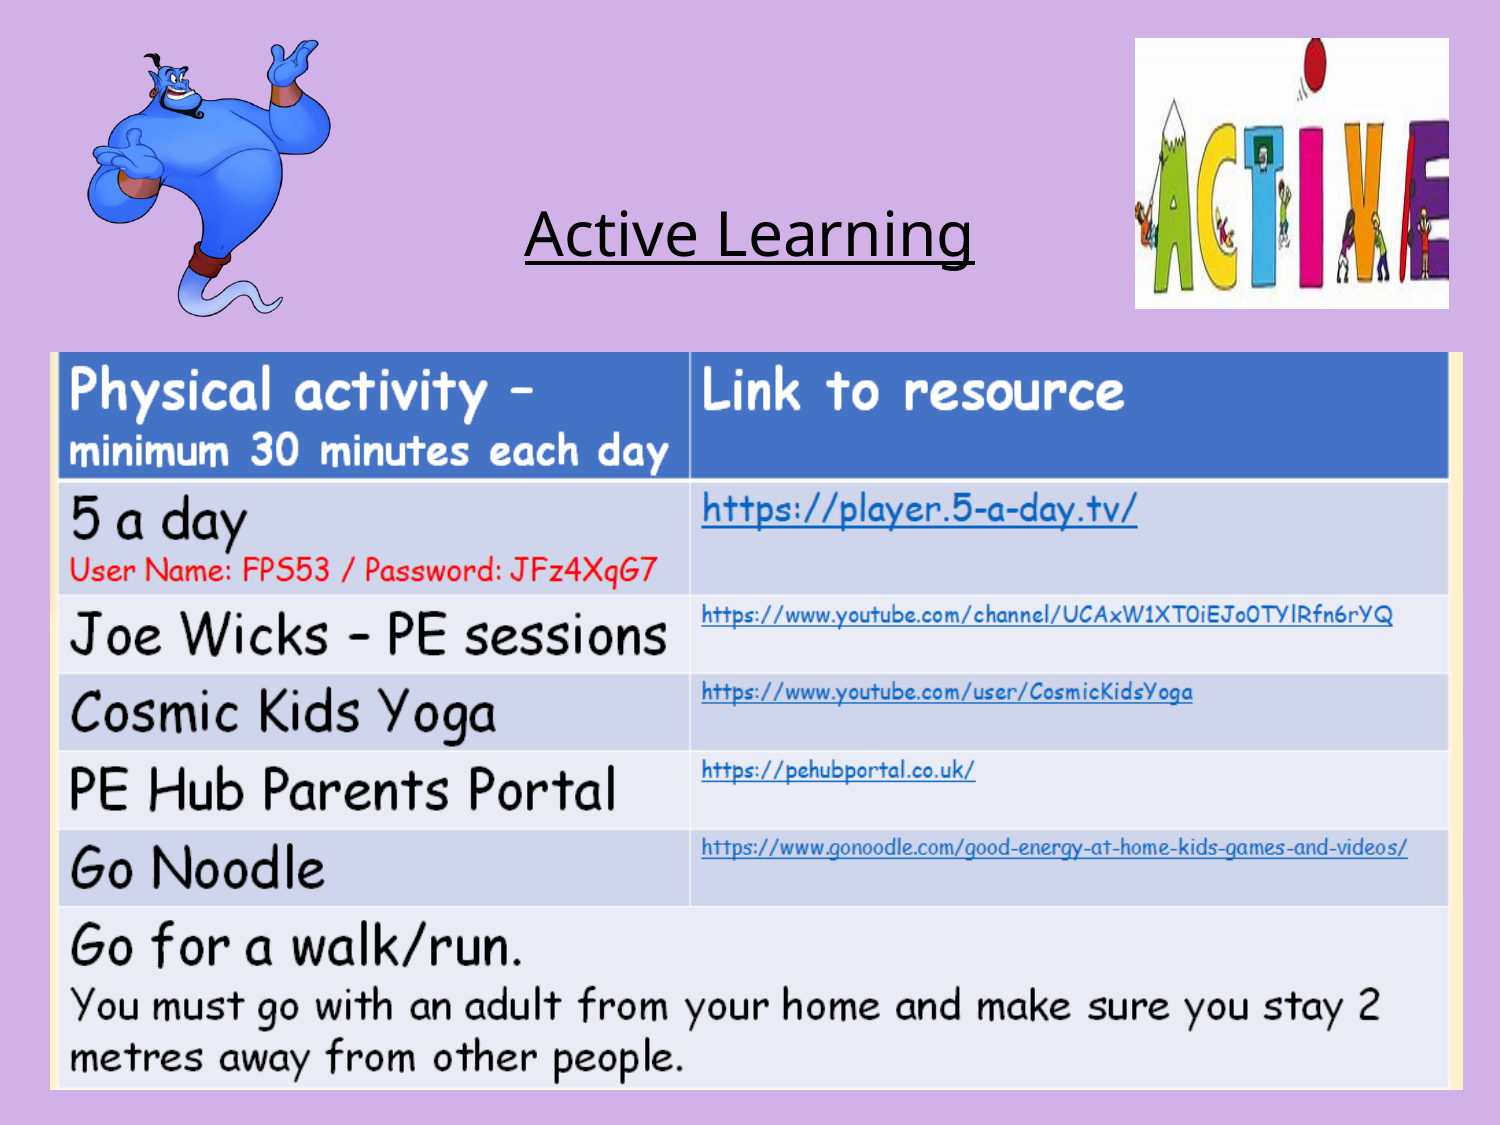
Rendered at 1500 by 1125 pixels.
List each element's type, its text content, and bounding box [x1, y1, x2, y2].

picture [49, 352, 1463, 1090]
picture [1135, 38, 1449, 309]
title Active Learning [332, 59, 1135, 278]
picture [87, 38, 332, 318]
